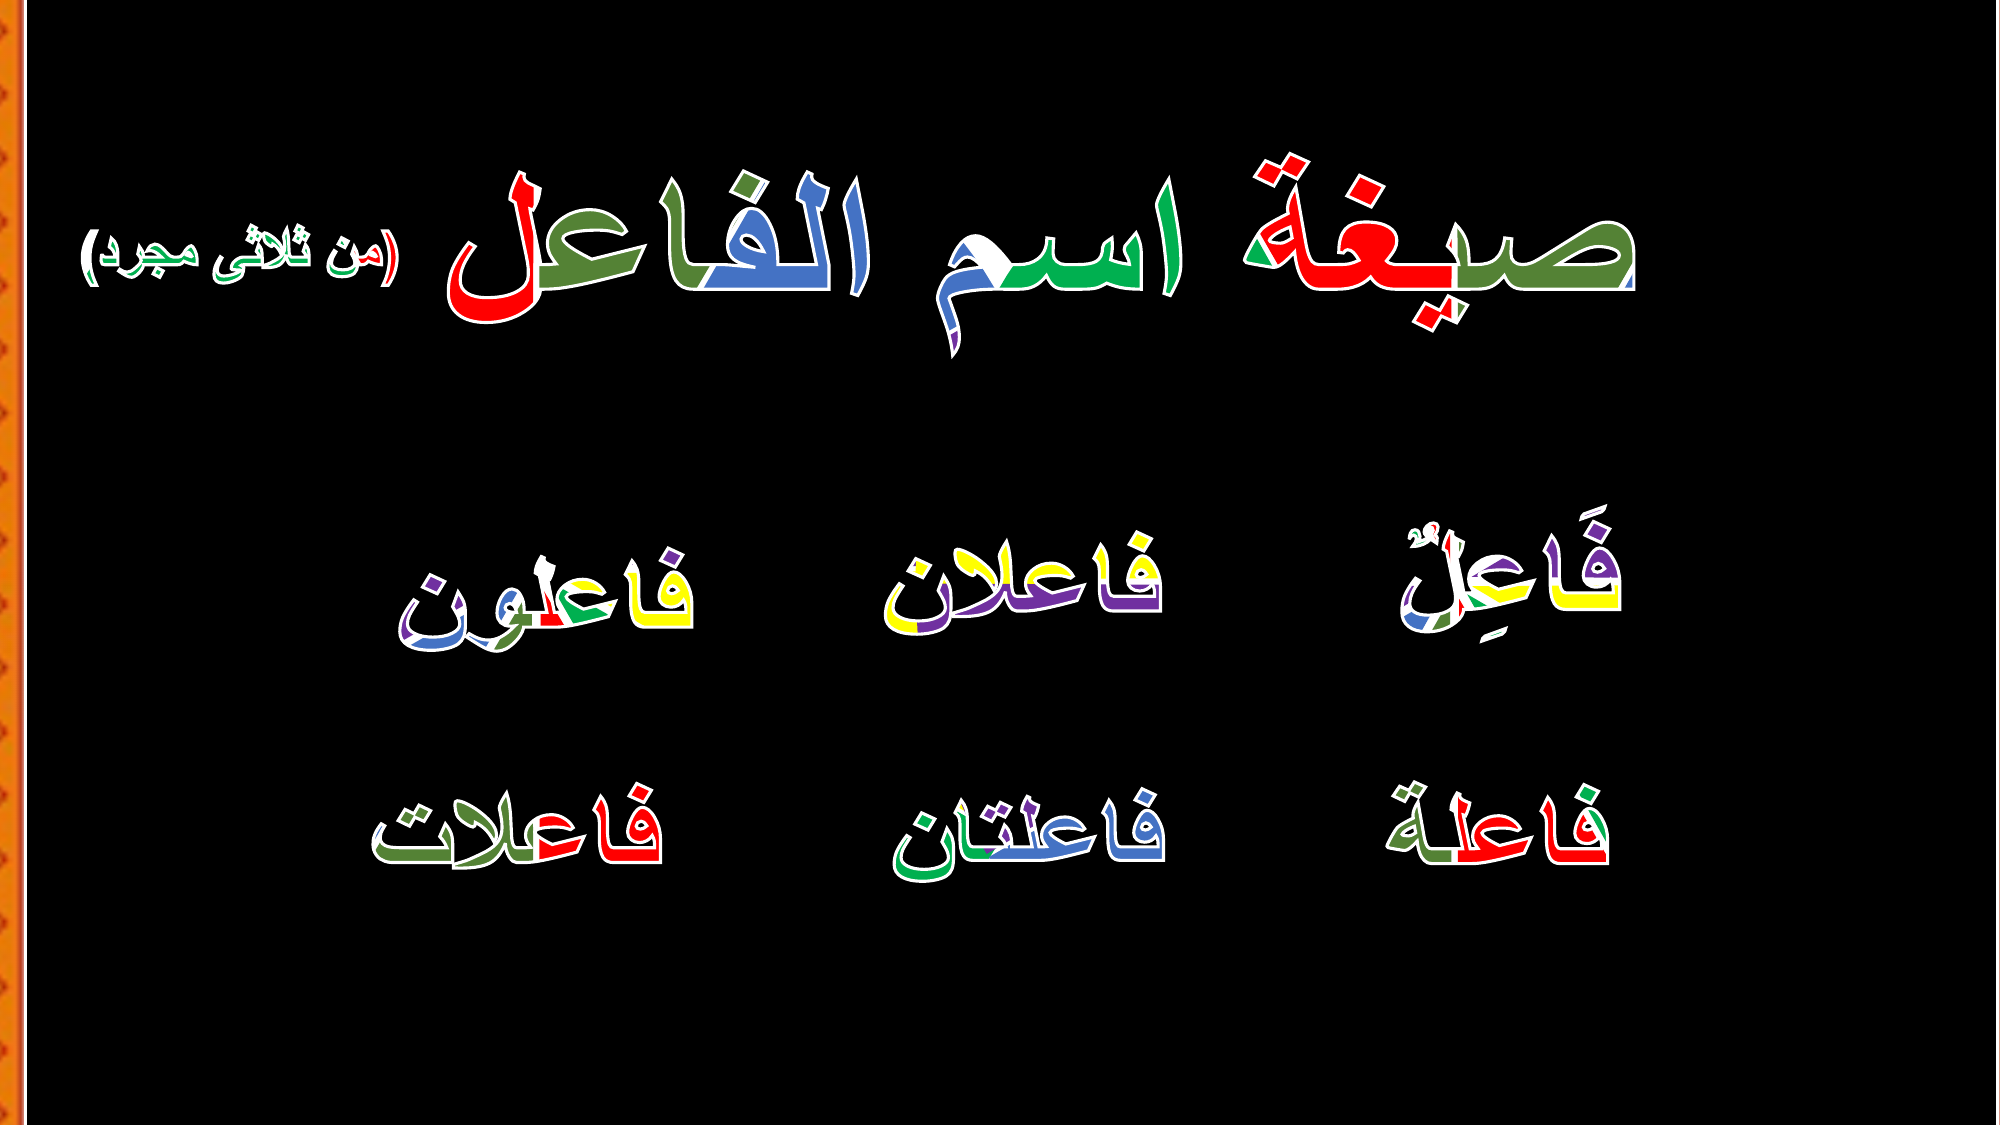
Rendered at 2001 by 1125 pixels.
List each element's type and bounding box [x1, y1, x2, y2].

text_box [0, 0, 2000, 1125]
text_box [915, 32, 1994, 1125]
